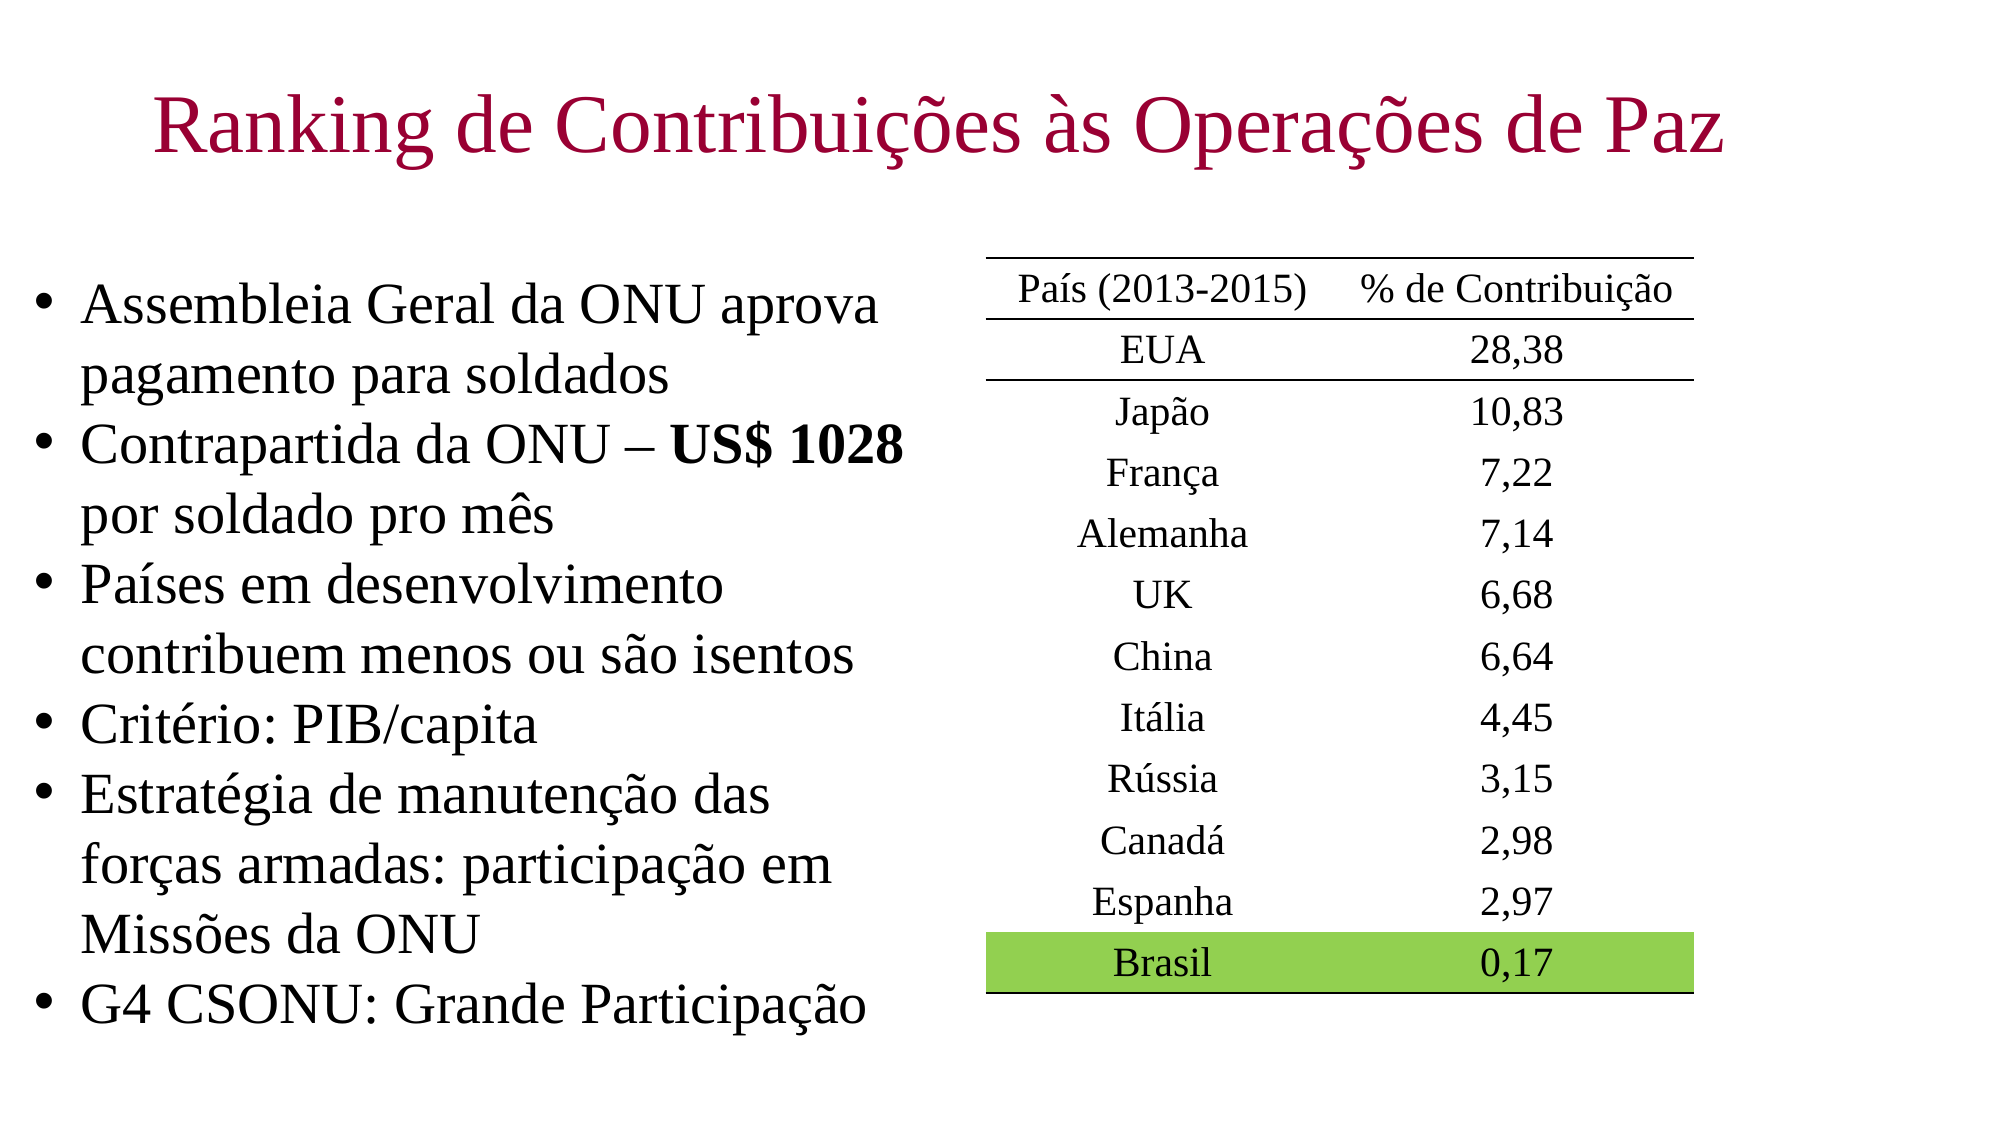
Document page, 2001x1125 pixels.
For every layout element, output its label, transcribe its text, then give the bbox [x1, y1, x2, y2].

table_cell 10,83 [1340, 381, 1694, 442]
table_cell 7,14 [1340, 503, 1694, 564]
table_cell China [986, 626, 1340, 687]
table_cell Itália [986, 687, 1340, 748]
table_cell Canadá [986, 809, 1340, 871]
table_cell França [986, 442, 1340, 503]
table_cell 3,15 [1340, 748, 1694, 809]
table_cell 4,45 [1340, 687, 1694, 748]
table_cell 2,97 [1340, 871, 1694, 932]
table_cell 28,38 [1340, 320, 1694, 379]
title Ranking de Contribuições às Operações de Paz [137, 42, 1863, 208]
table_cell 2,98 [1340, 809, 1694, 871]
table_cell UK [986, 564, 1340, 626]
table_header % de Contribuição [1340, 259, 1694, 318]
text_box Assembleia Geral da ONU aprova pagamento para soldados Contrapartida da ONU – US$ 1028 por soldado pro mês Países em desenvolvimento contribuem menos ou são isentos Critério: PIB/capita Estratégia de manutenção das forças armadas: participação em Missões da ONU G4 CSONU: Grande Participação [19, 257, 924, 1043]
table_cell 6,64 [1340, 626, 1694, 687]
table_header País (2013-2015) [986, 259, 1340, 318]
table_cell Japão [986, 381, 1340, 442]
table_cell 7,22 [1340, 442, 1694, 503]
table_cell Rússia [986, 748, 1340, 809]
table_cell 6,68 [1340, 564, 1694, 626]
table_cell Espanha [986, 871, 1340, 932]
table_cell EUA [986, 320, 1340, 379]
table_cell Brasil [986, 932, 1340, 992]
table_cell 0,17 [1340, 932, 1694, 992]
table_cell Alemanha [986, 503, 1340, 564]
